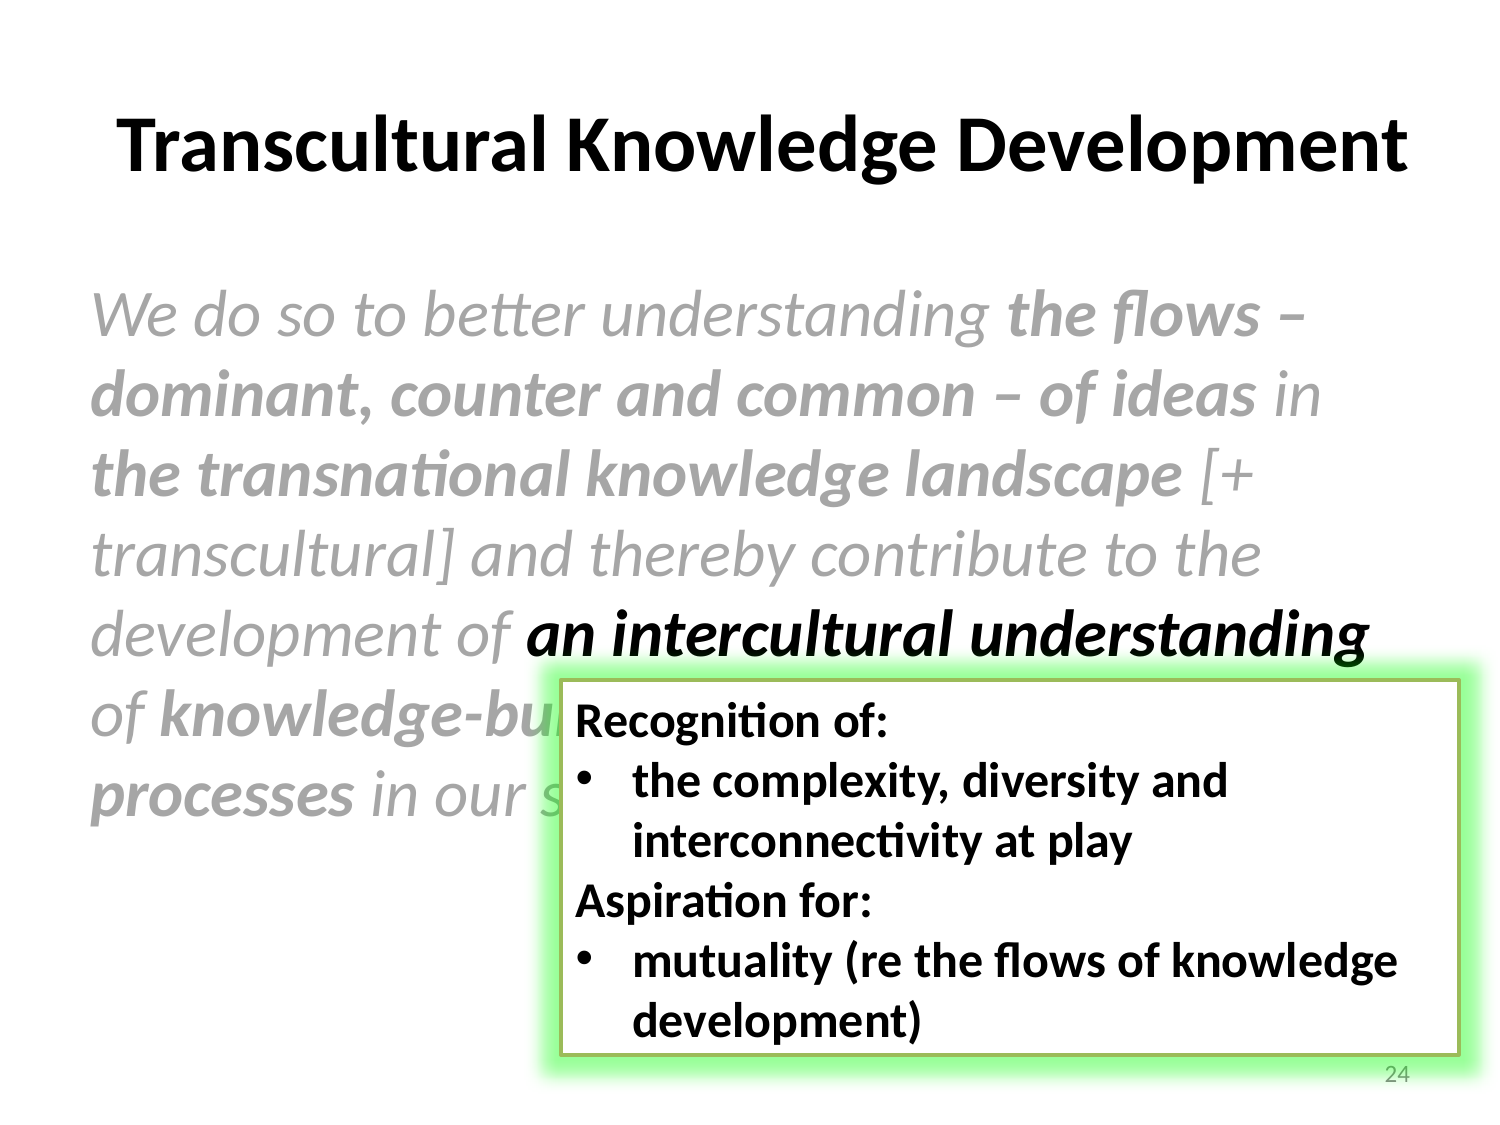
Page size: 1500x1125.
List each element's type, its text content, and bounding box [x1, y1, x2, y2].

list We do so to better understanding the flows – dominant, counter and common – of ideas in the transnational knowledge landscape [+ transcultural] and thereby contribute to the development of an intercultural understanding of knowledge-building and knowledge-work processes in our shared world. [75, 262, 1425, 1005]
text_box Transcultural Knowledge Development [75, 45, 1471, 233]
text_box Recognition of: the complexity, diversity and interconnectivity at play Aspiration for: mutuality (re the flows of knowledge development) [559, 678, 1461, 1057]
slide_number 24 [1074, 1042, 1425, 1103]
